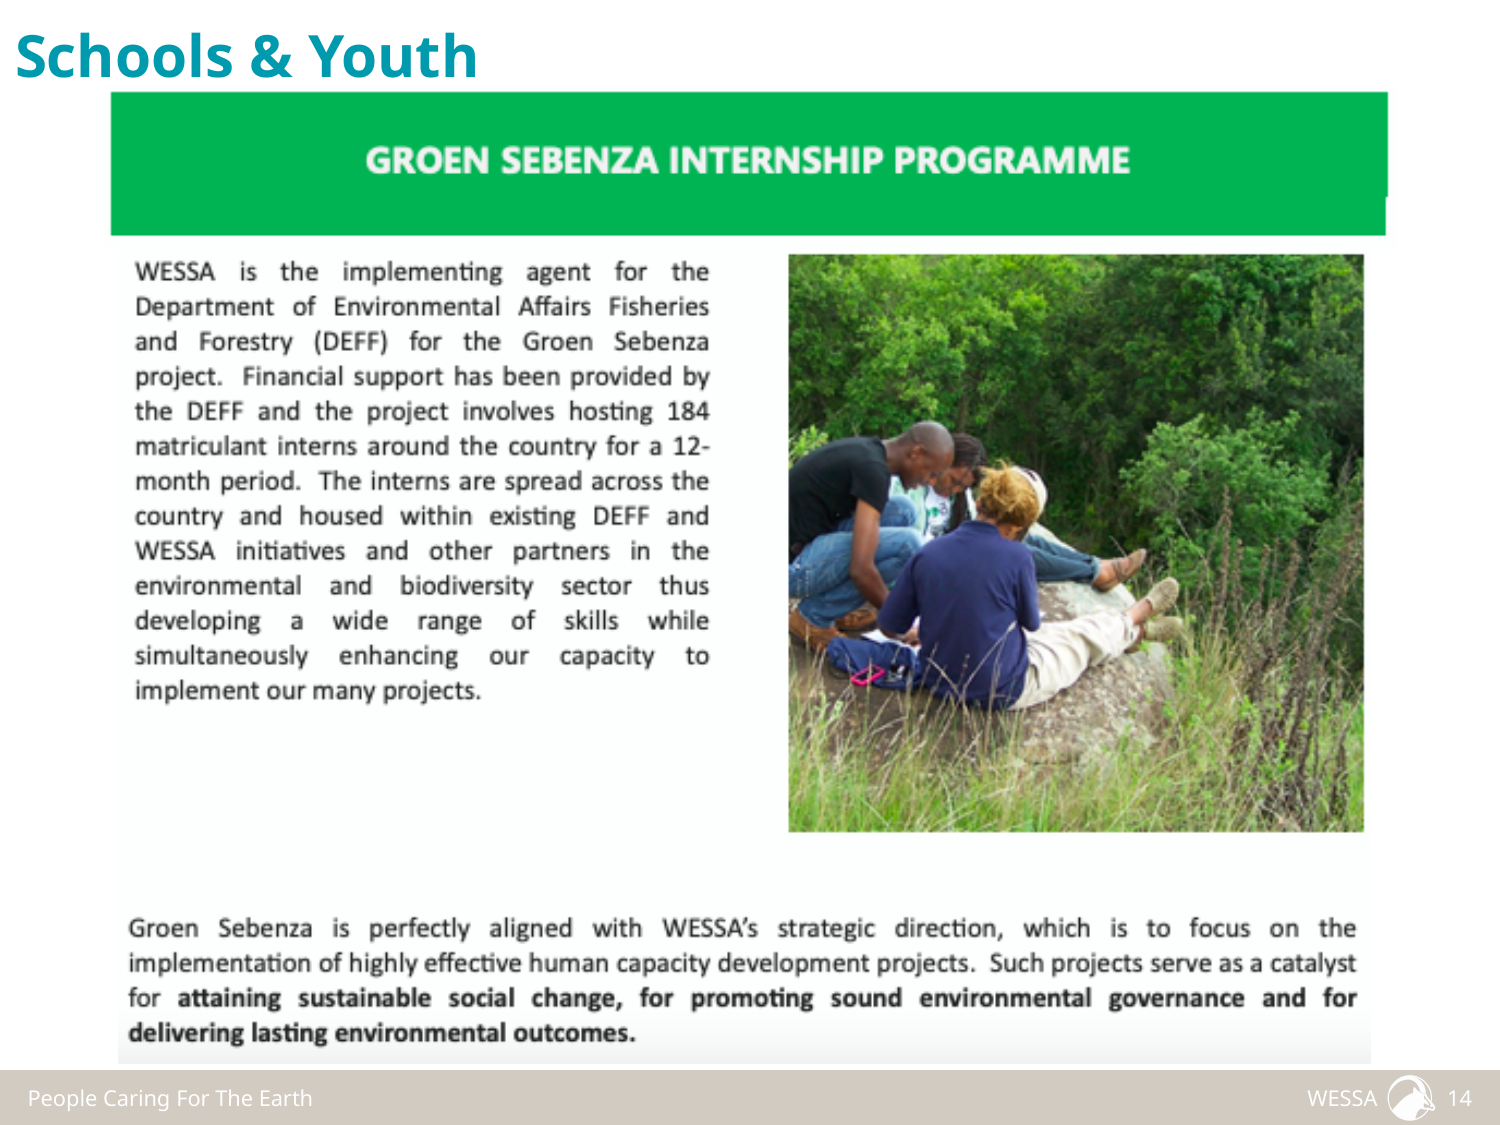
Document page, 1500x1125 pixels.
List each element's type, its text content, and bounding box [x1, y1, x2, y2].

list Schools & Youth [0, 20, 1397, 106]
picture [103, 84, 1397, 1064]
slide_number 14 [1149, 1069, 1488, 1125]
